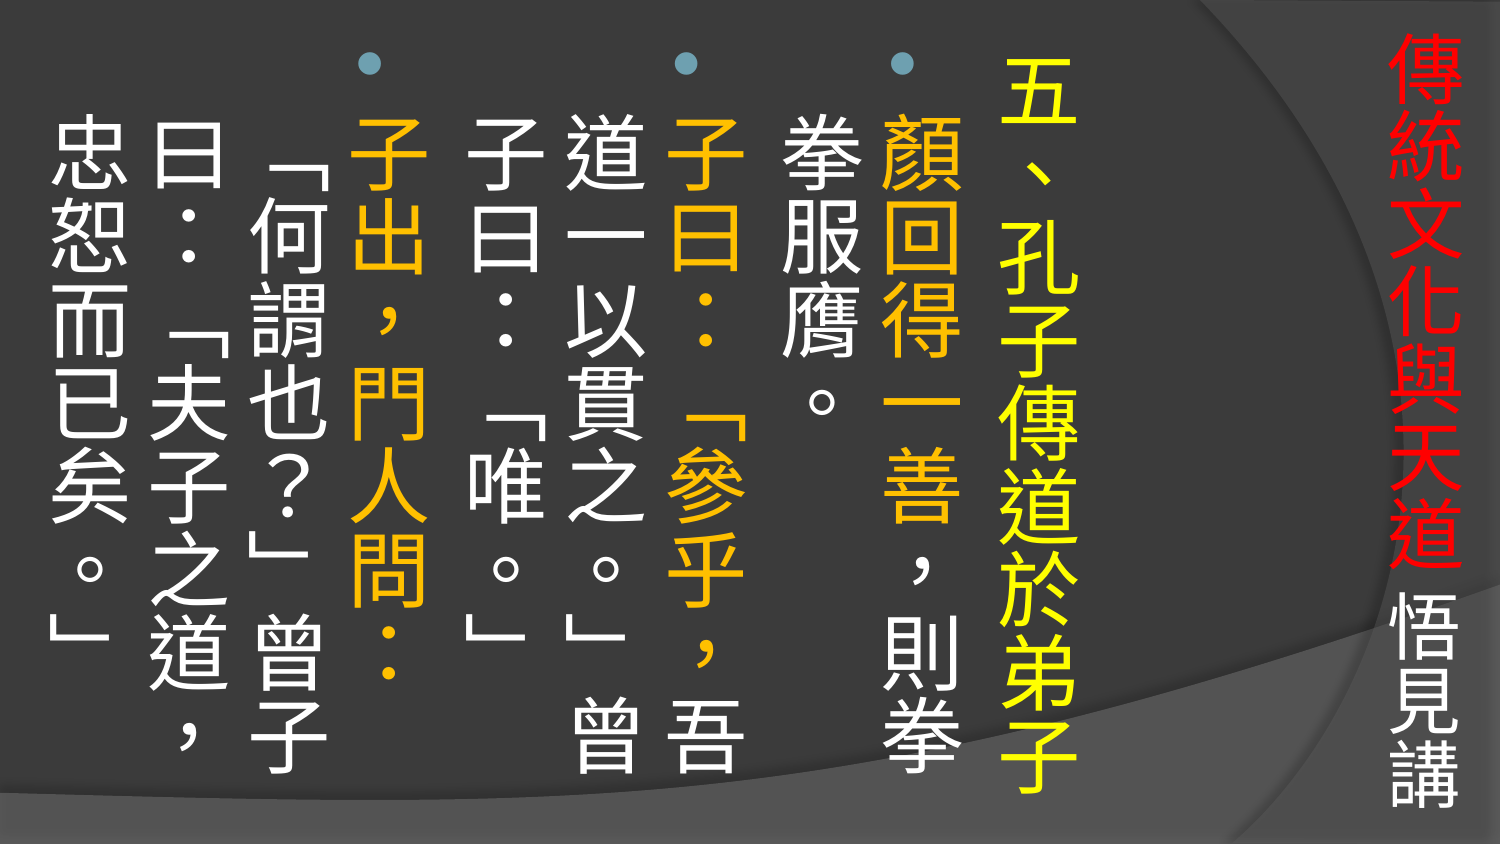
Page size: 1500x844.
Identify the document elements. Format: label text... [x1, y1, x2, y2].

title 傳統文化與天道 悟見講 [1364, 21, 1483, 820]
list 五、孔子傳道於弟子 顏回得一善，則拳拳服膺。 子曰：「參乎，吾道一以貫之。」曾子曰：「唯。」 子出，門人問：「何謂也？」曾子曰：「夫子之道，忠恕而已矣。」 [29, 27, 1365, 820]
